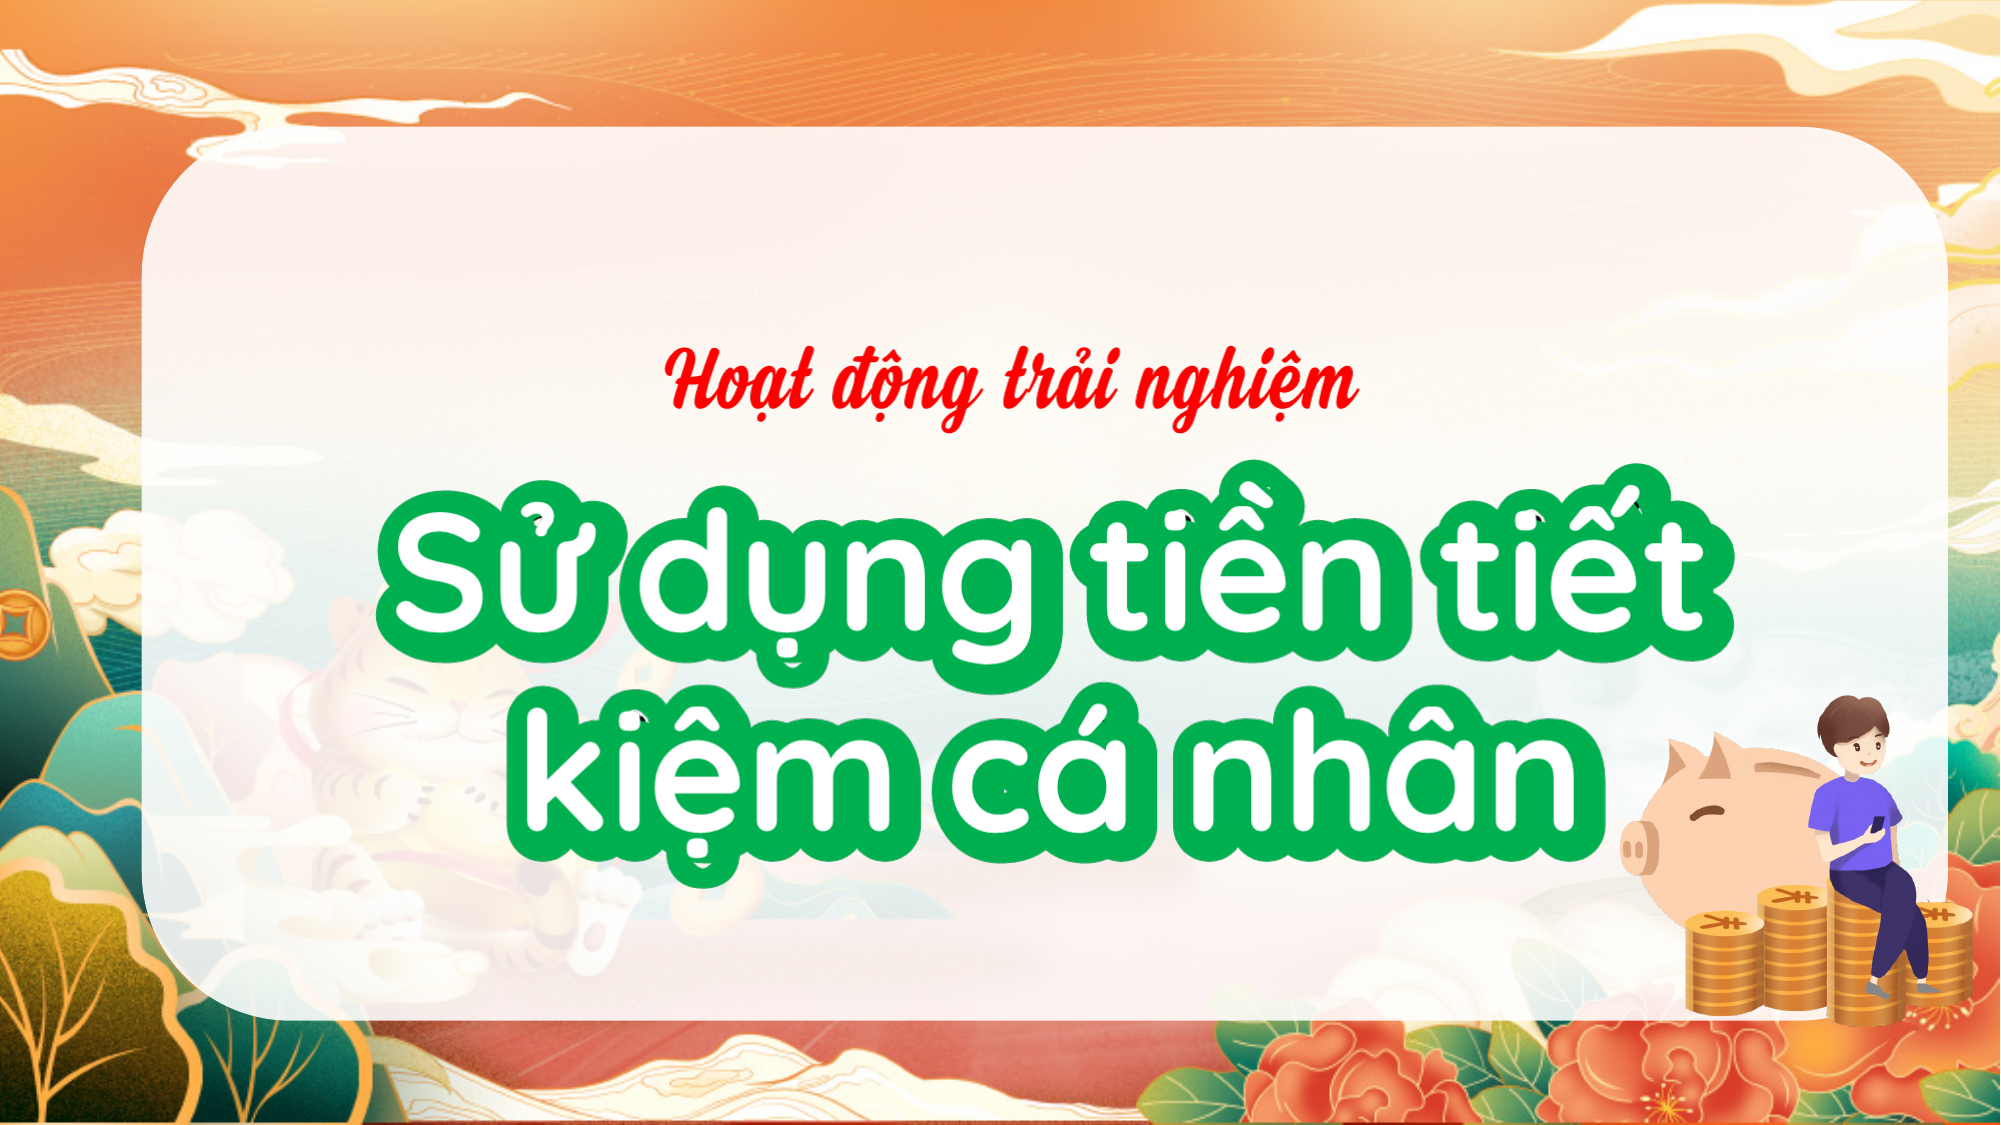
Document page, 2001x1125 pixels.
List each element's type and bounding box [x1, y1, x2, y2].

picture [0, 0, 2001, 1125]
text_box [140, 125, 1949, 1022]
